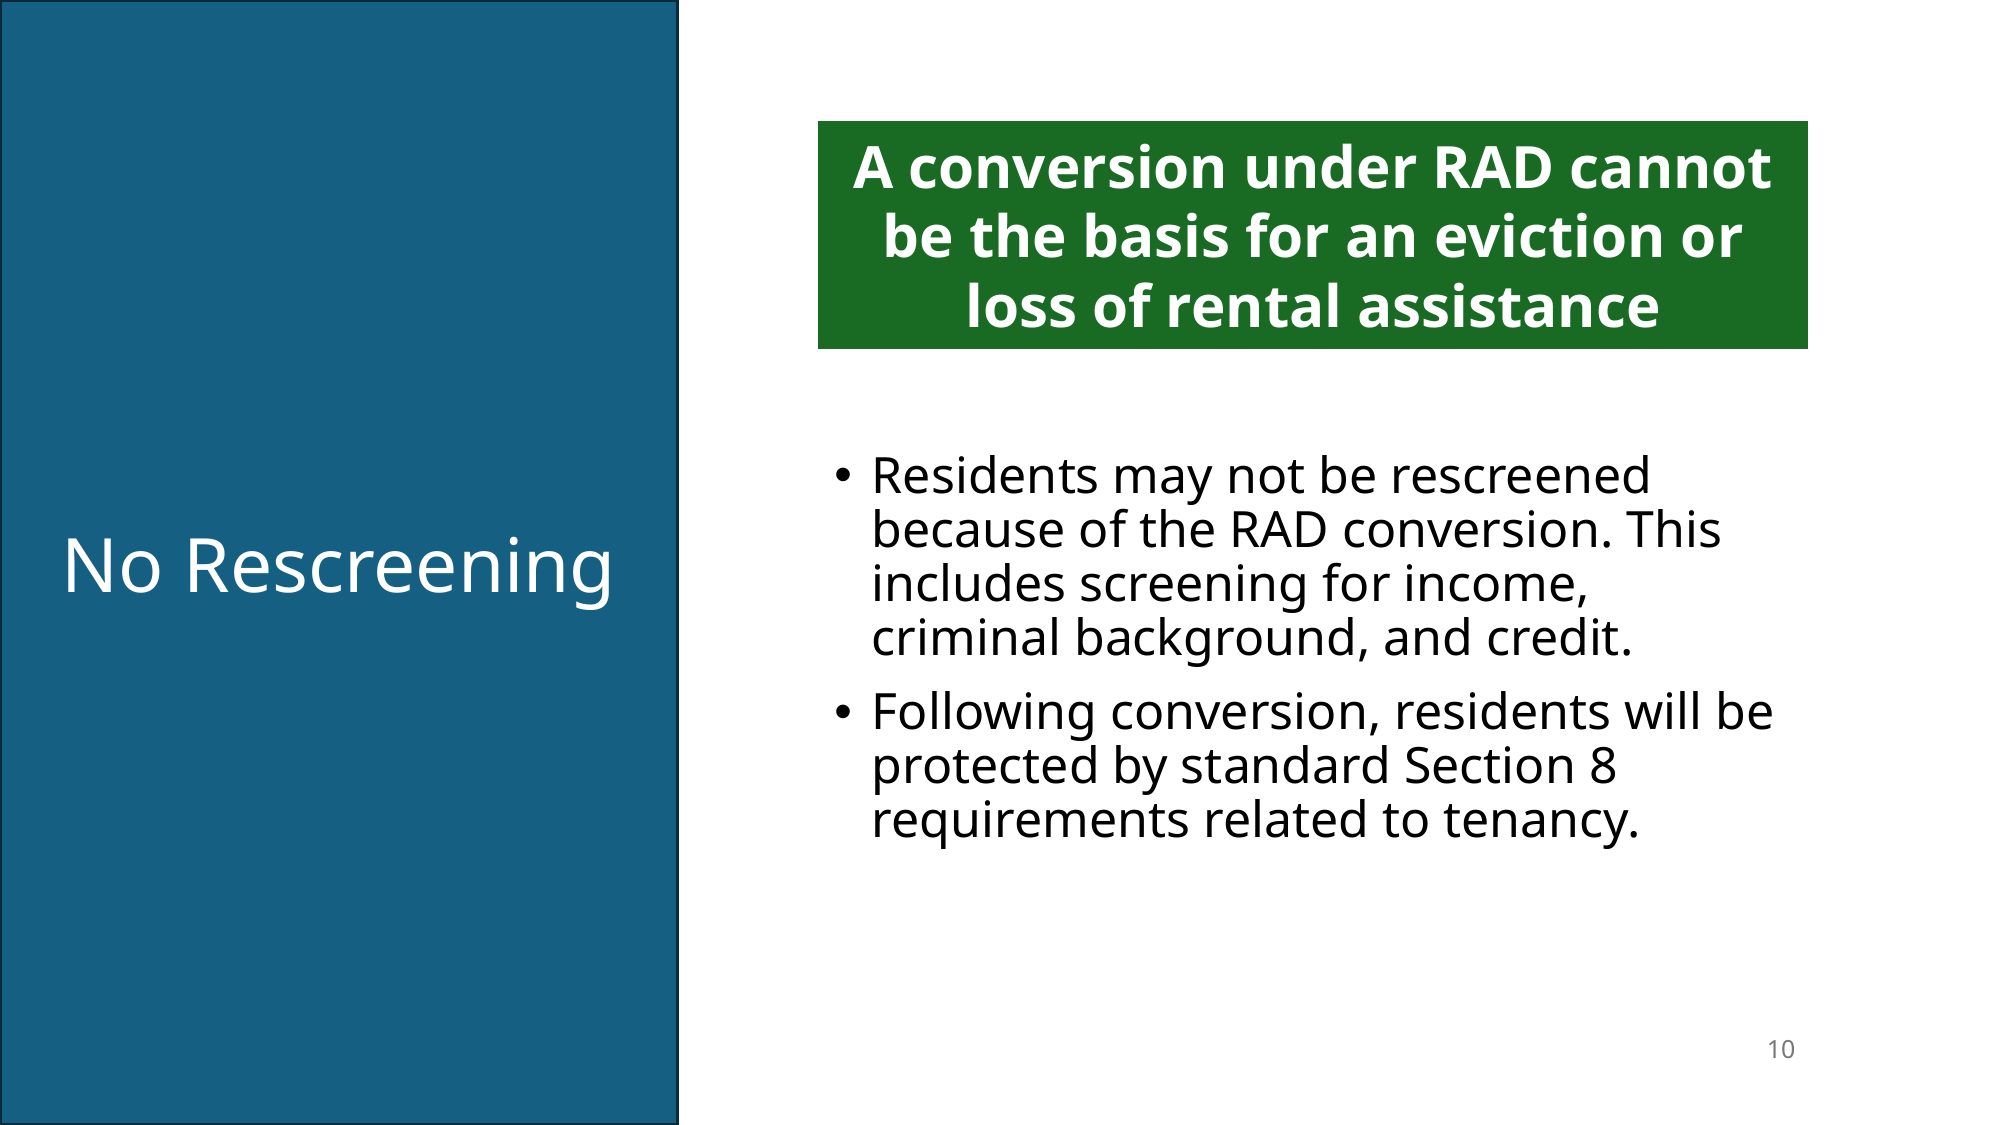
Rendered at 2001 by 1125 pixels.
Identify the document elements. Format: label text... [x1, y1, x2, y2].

slide_number 10 [1635, 1020, 1811, 1081]
text_box A conversion under RAD cannot be the basis for an eviction or loss of rental assistance [818, 121, 1808, 349]
text_box No Rescreening [0, 0, 679, 1125]
list Residents may not be rescreened because of the RAD conversion. This includes screening for income, criminal background, and credit. Following conversion, residents will be protected by standard Section 8 requirements related to tenancy. [819, 349, 1807, 1000]
